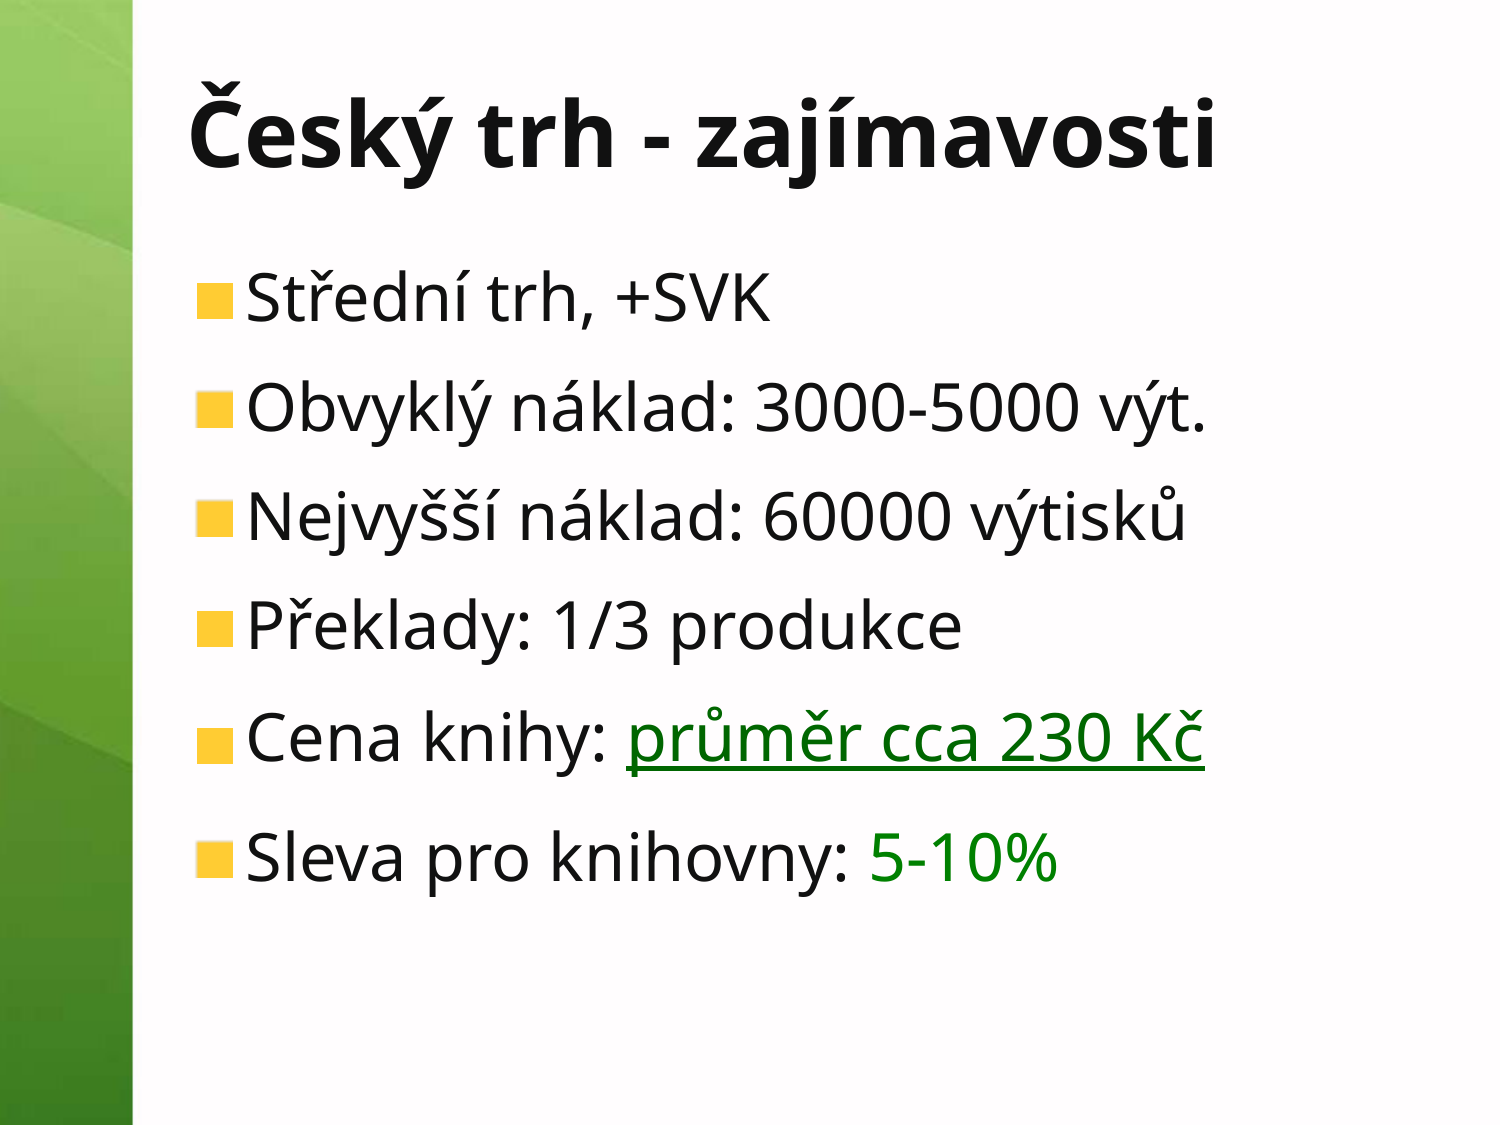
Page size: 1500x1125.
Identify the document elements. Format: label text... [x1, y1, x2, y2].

list Střední trh, +SVK Obvyklý náklad: 3000-5000 výt. Nejvyšší náklad: 60000 výtisků Překlady: 1/3 produkce Cena knihy: průměr cca 230 Kč Sleva pro knihovny: 5-10% [171, 231, 1447, 1094]
title Český trh - zajímavosti [171, 89, 1447, 173]
picture [0, 0, 1500, 1125]
